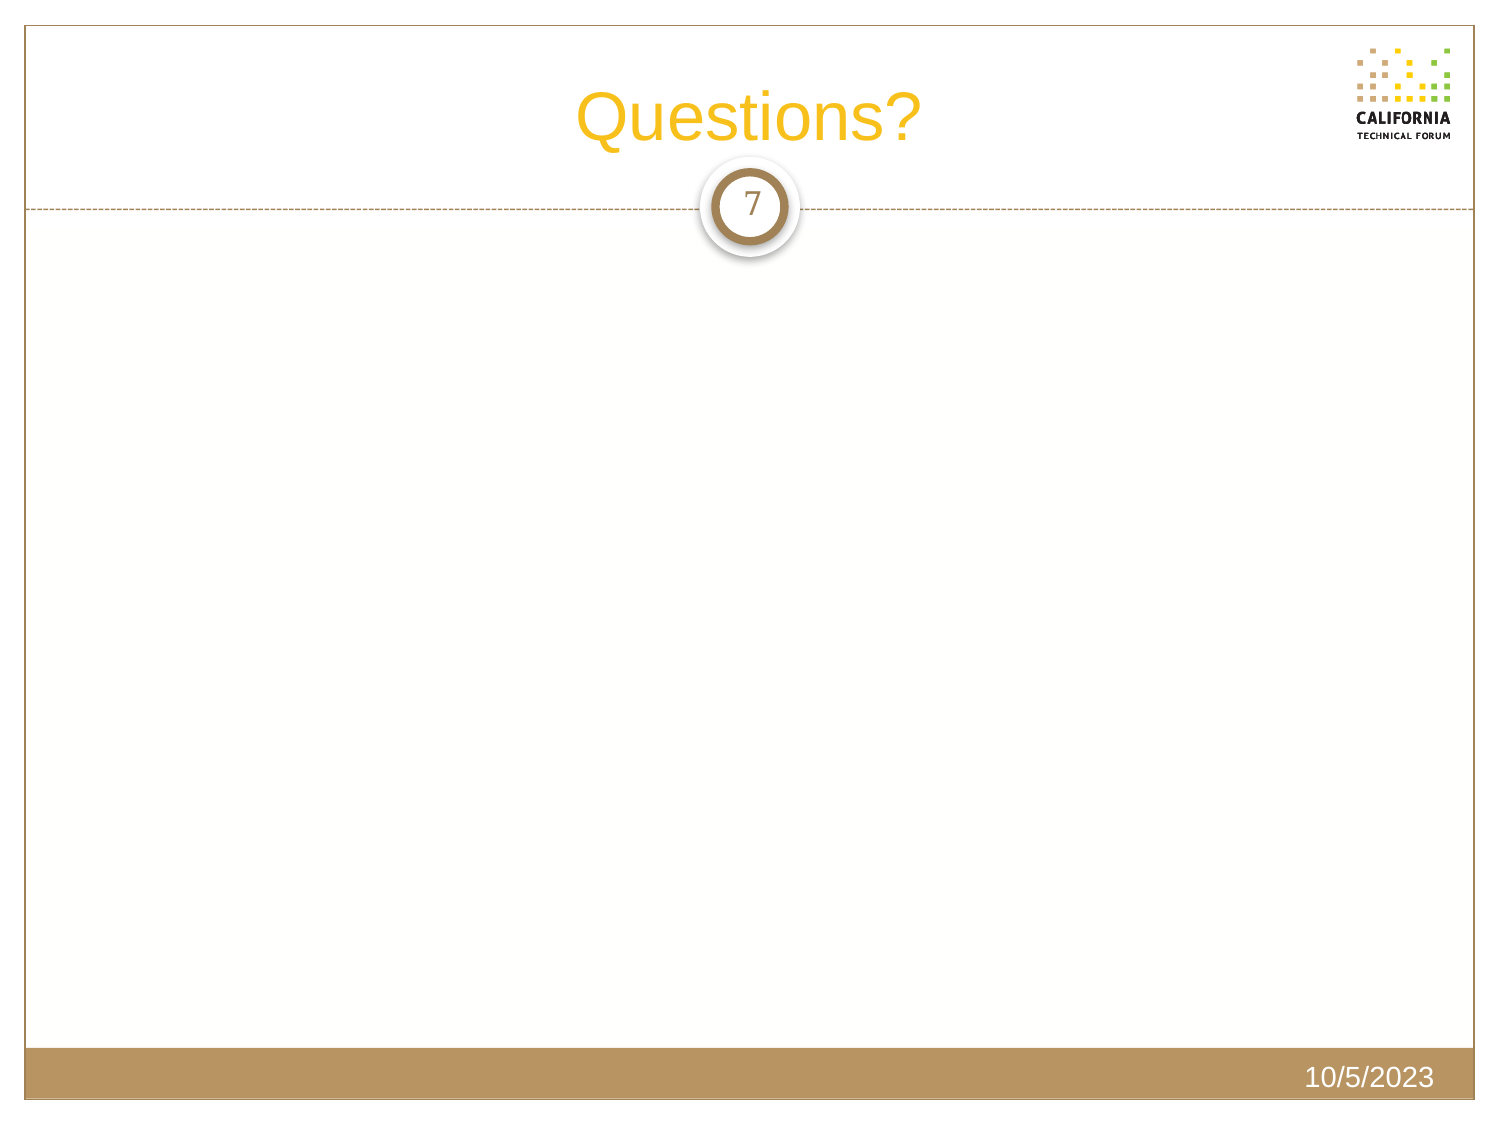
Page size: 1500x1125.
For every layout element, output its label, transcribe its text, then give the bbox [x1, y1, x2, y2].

title Questions? [49, 37, 1450, 162]
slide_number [950, 1050, 1450, 1111]
slide_number 7 [715, 168, 791, 241]
picture [1299, 24, 1500, 163]
